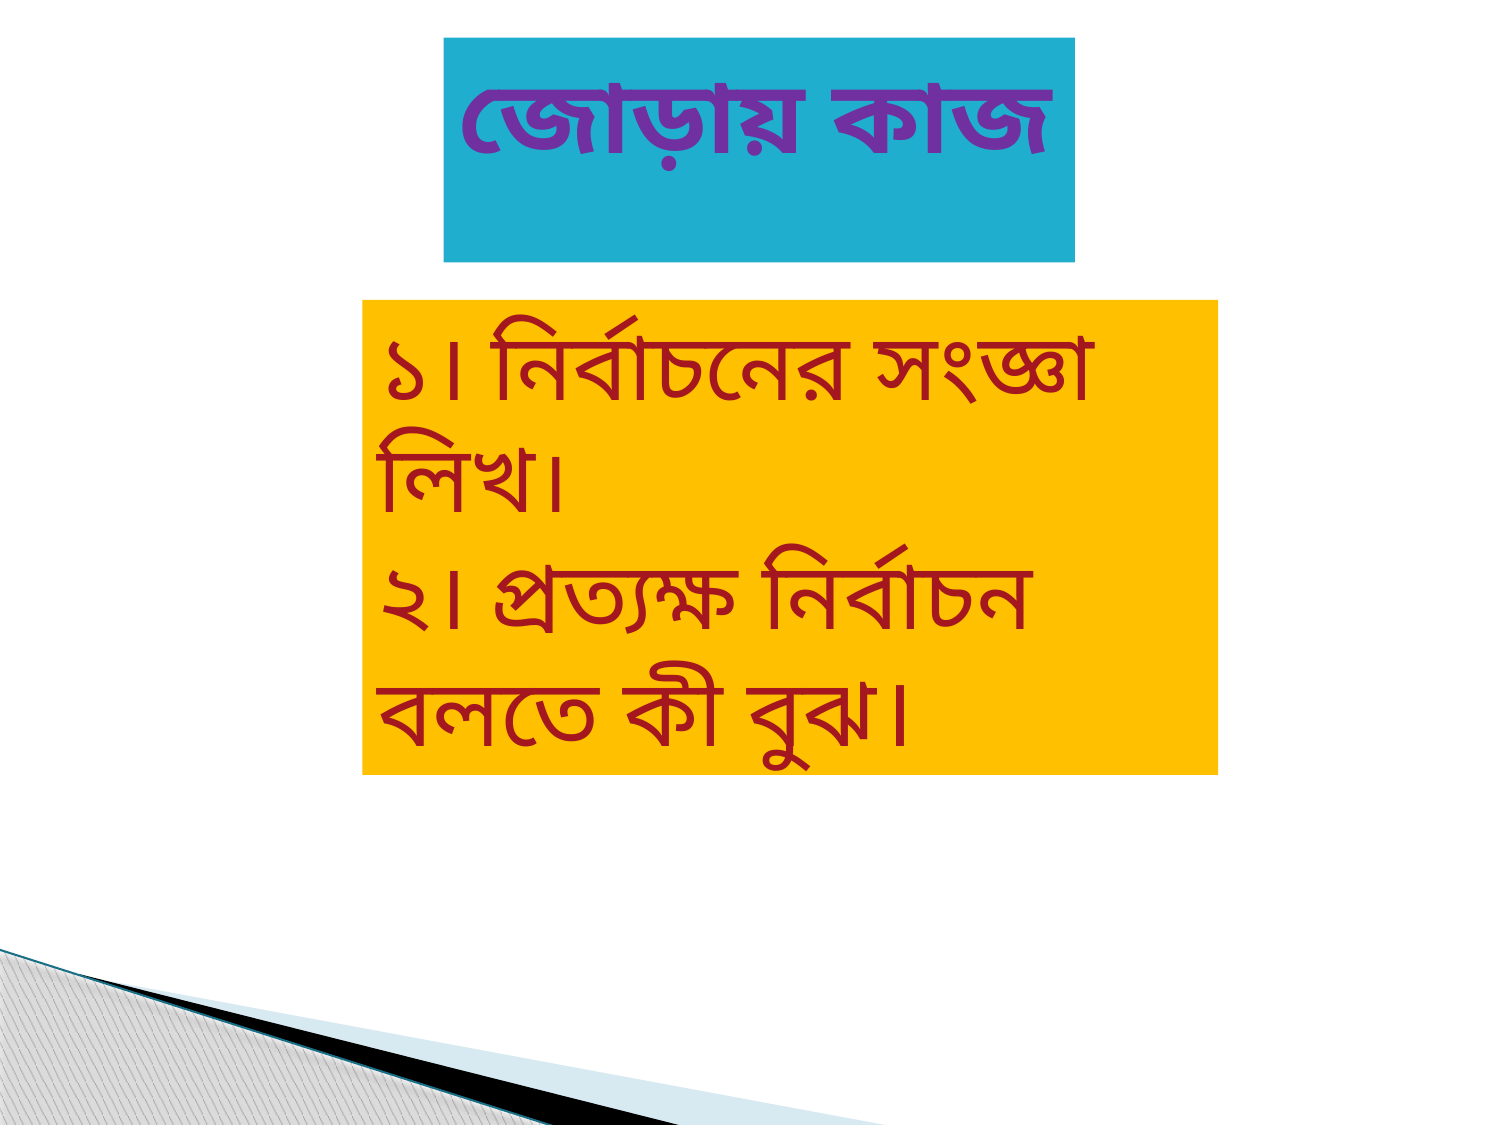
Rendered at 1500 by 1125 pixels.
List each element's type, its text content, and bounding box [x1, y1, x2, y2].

title জোড়ায় কাজ [443, 37, 1075, 263]
list ১। নির্বাচনের সংজ্ঞা লিখ। ২। প্রত্যক্ষ নির্বাচন বলতে কী বুঝ। [362, 299, 1219, 775]
